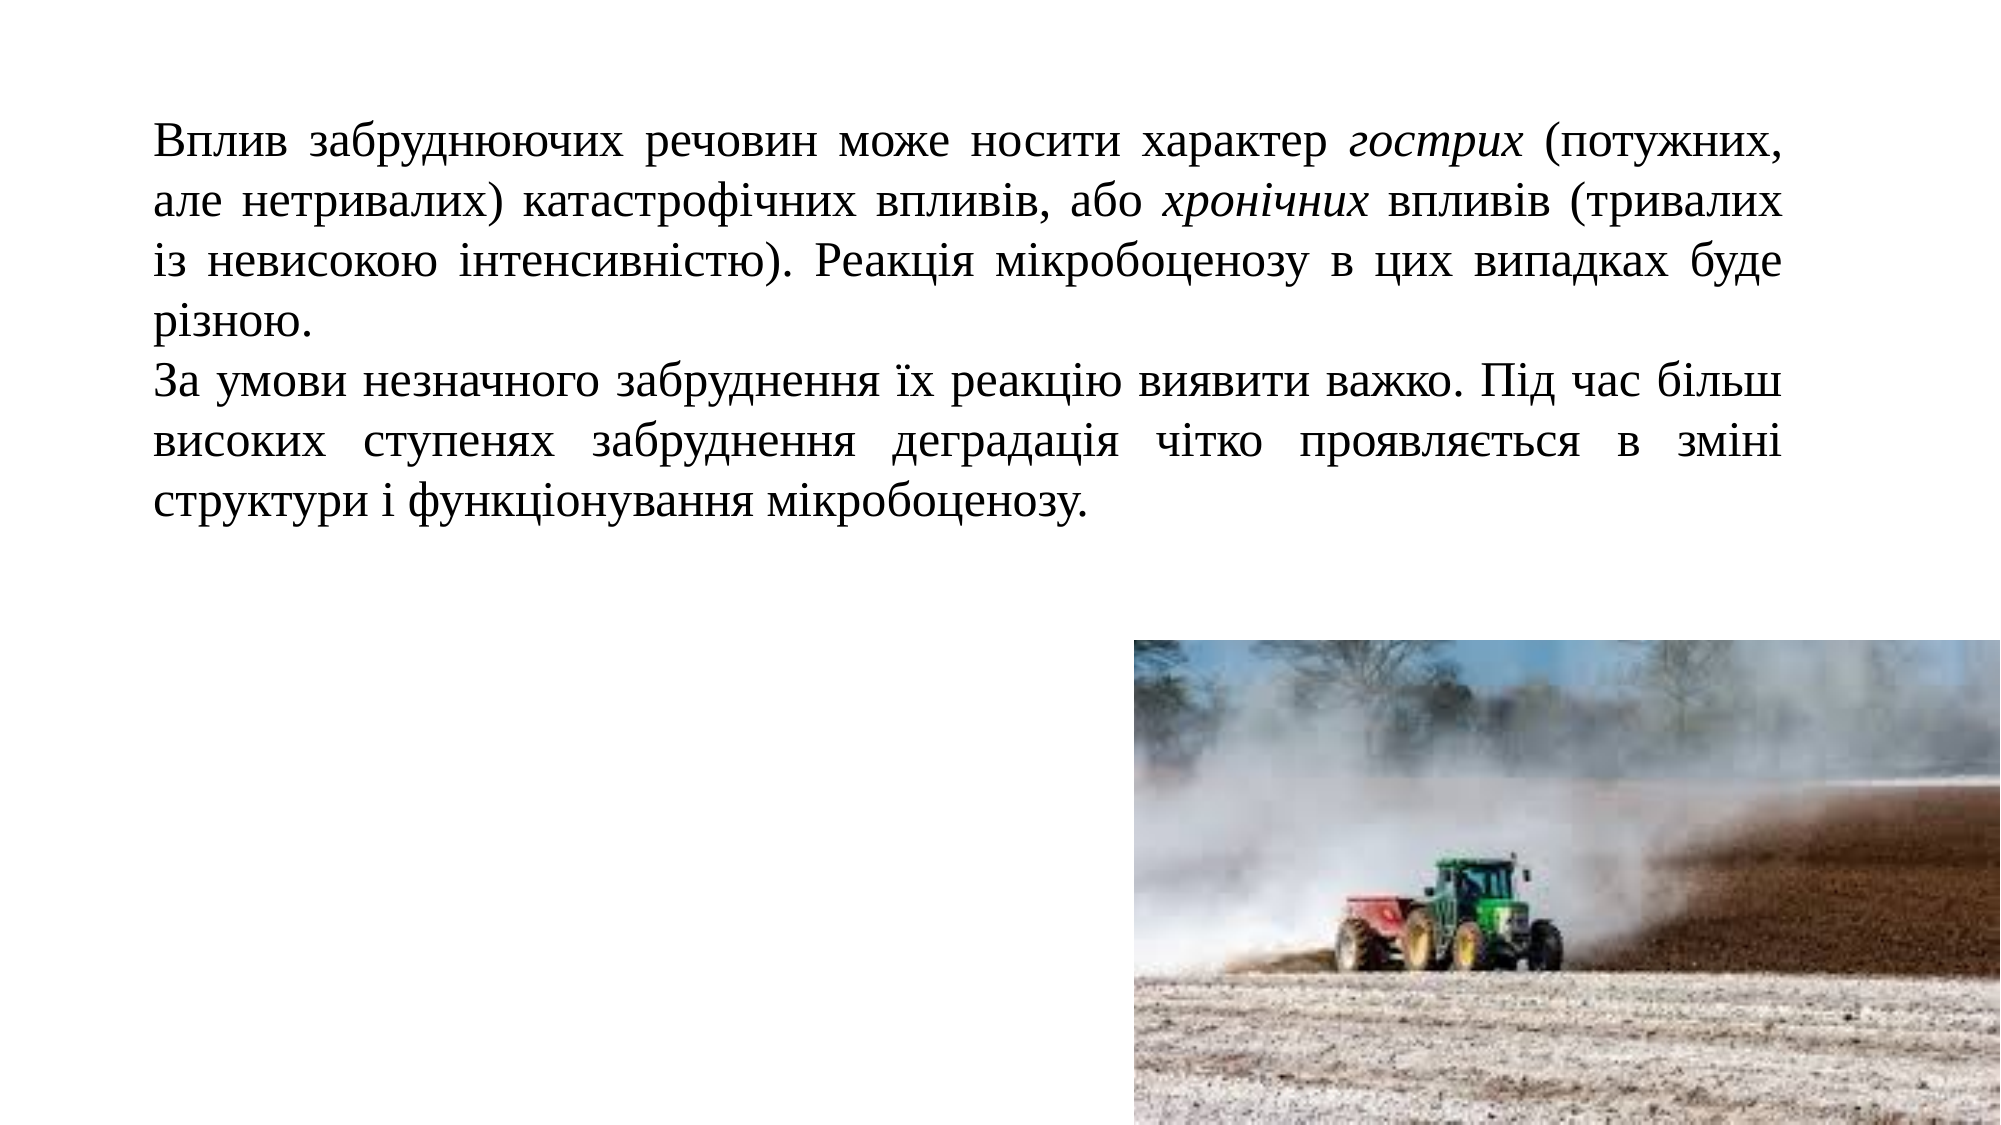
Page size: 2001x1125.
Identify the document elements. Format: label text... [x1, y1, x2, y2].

text_box Вплив забруднюючих речовин може носити характер гострих (потужних, але нетривалих) катастрофічних впливів, або хронічних впливів (тривалих із невисокою інтенсивністю). Реакція мікробоценозу в цих випадках буде різною. За умови незначного забруднення їх реакцію виявити важко. Під час більш високих ступенях забруднення деградація чітко проявляється в зміні структури і функціонування мікробоценозу. [138, 99, 1798, 534]
picture [1134, 640, 2000, 1125]
